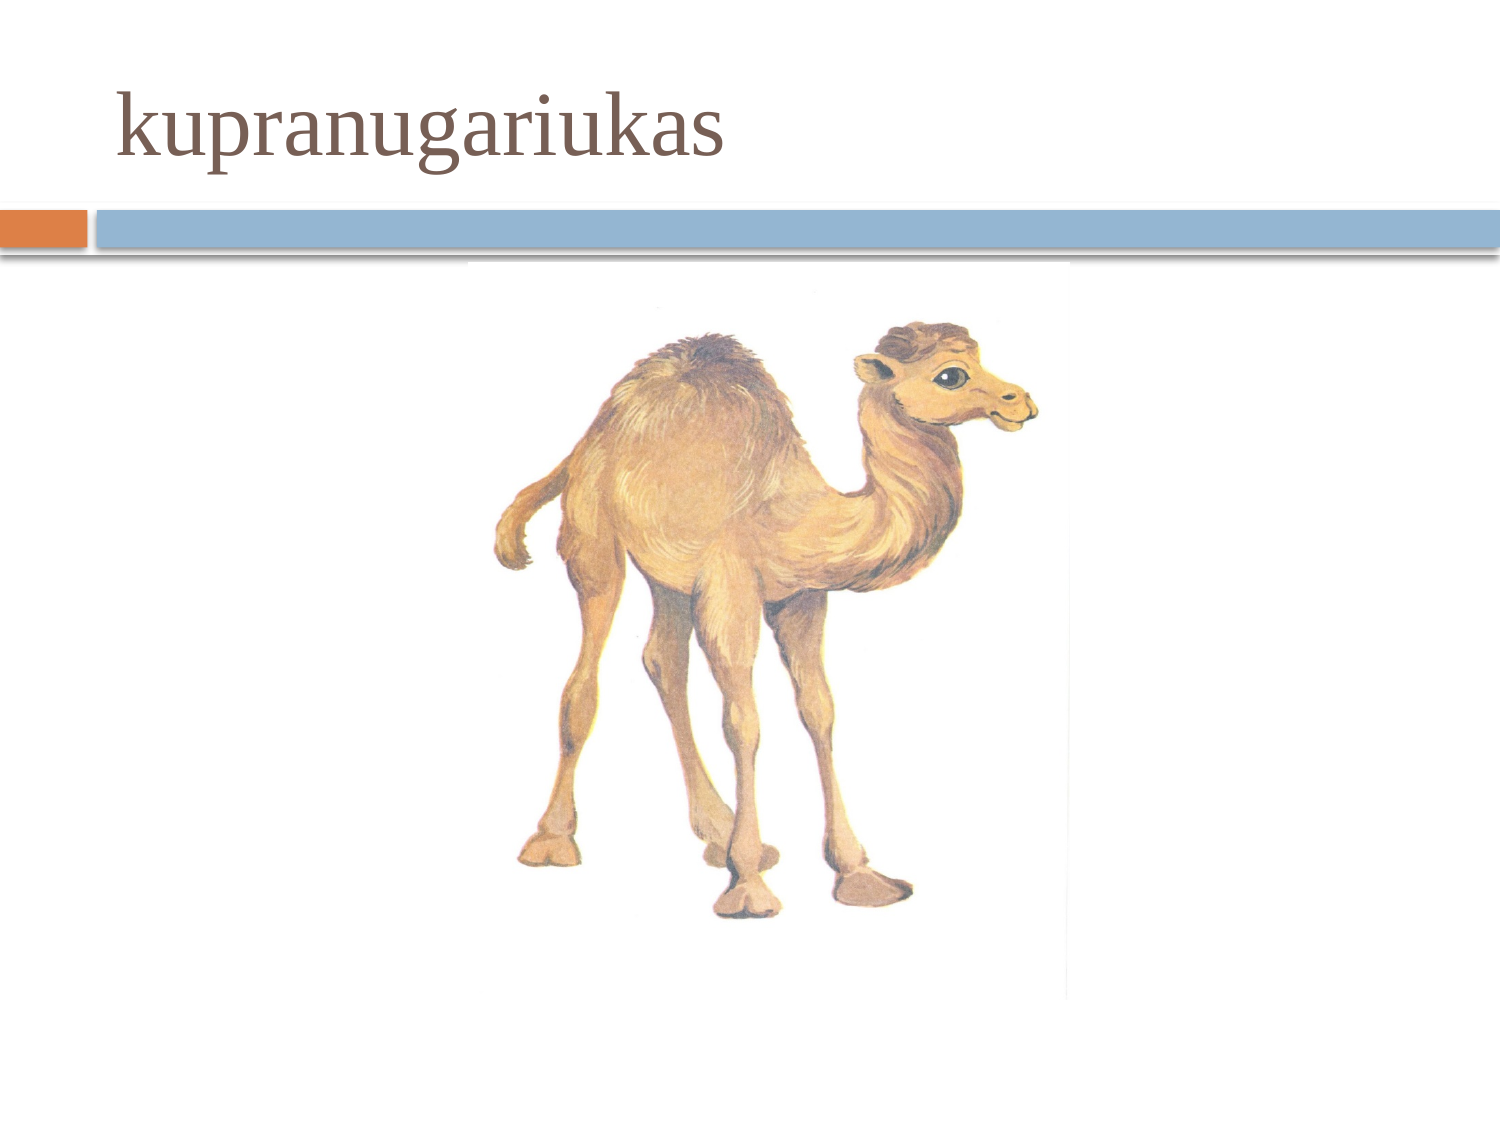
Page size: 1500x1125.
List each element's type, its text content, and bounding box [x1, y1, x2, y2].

title kupranugariukas [100, 37, 1438, 200]
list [468, 262, 1070, 1001]
